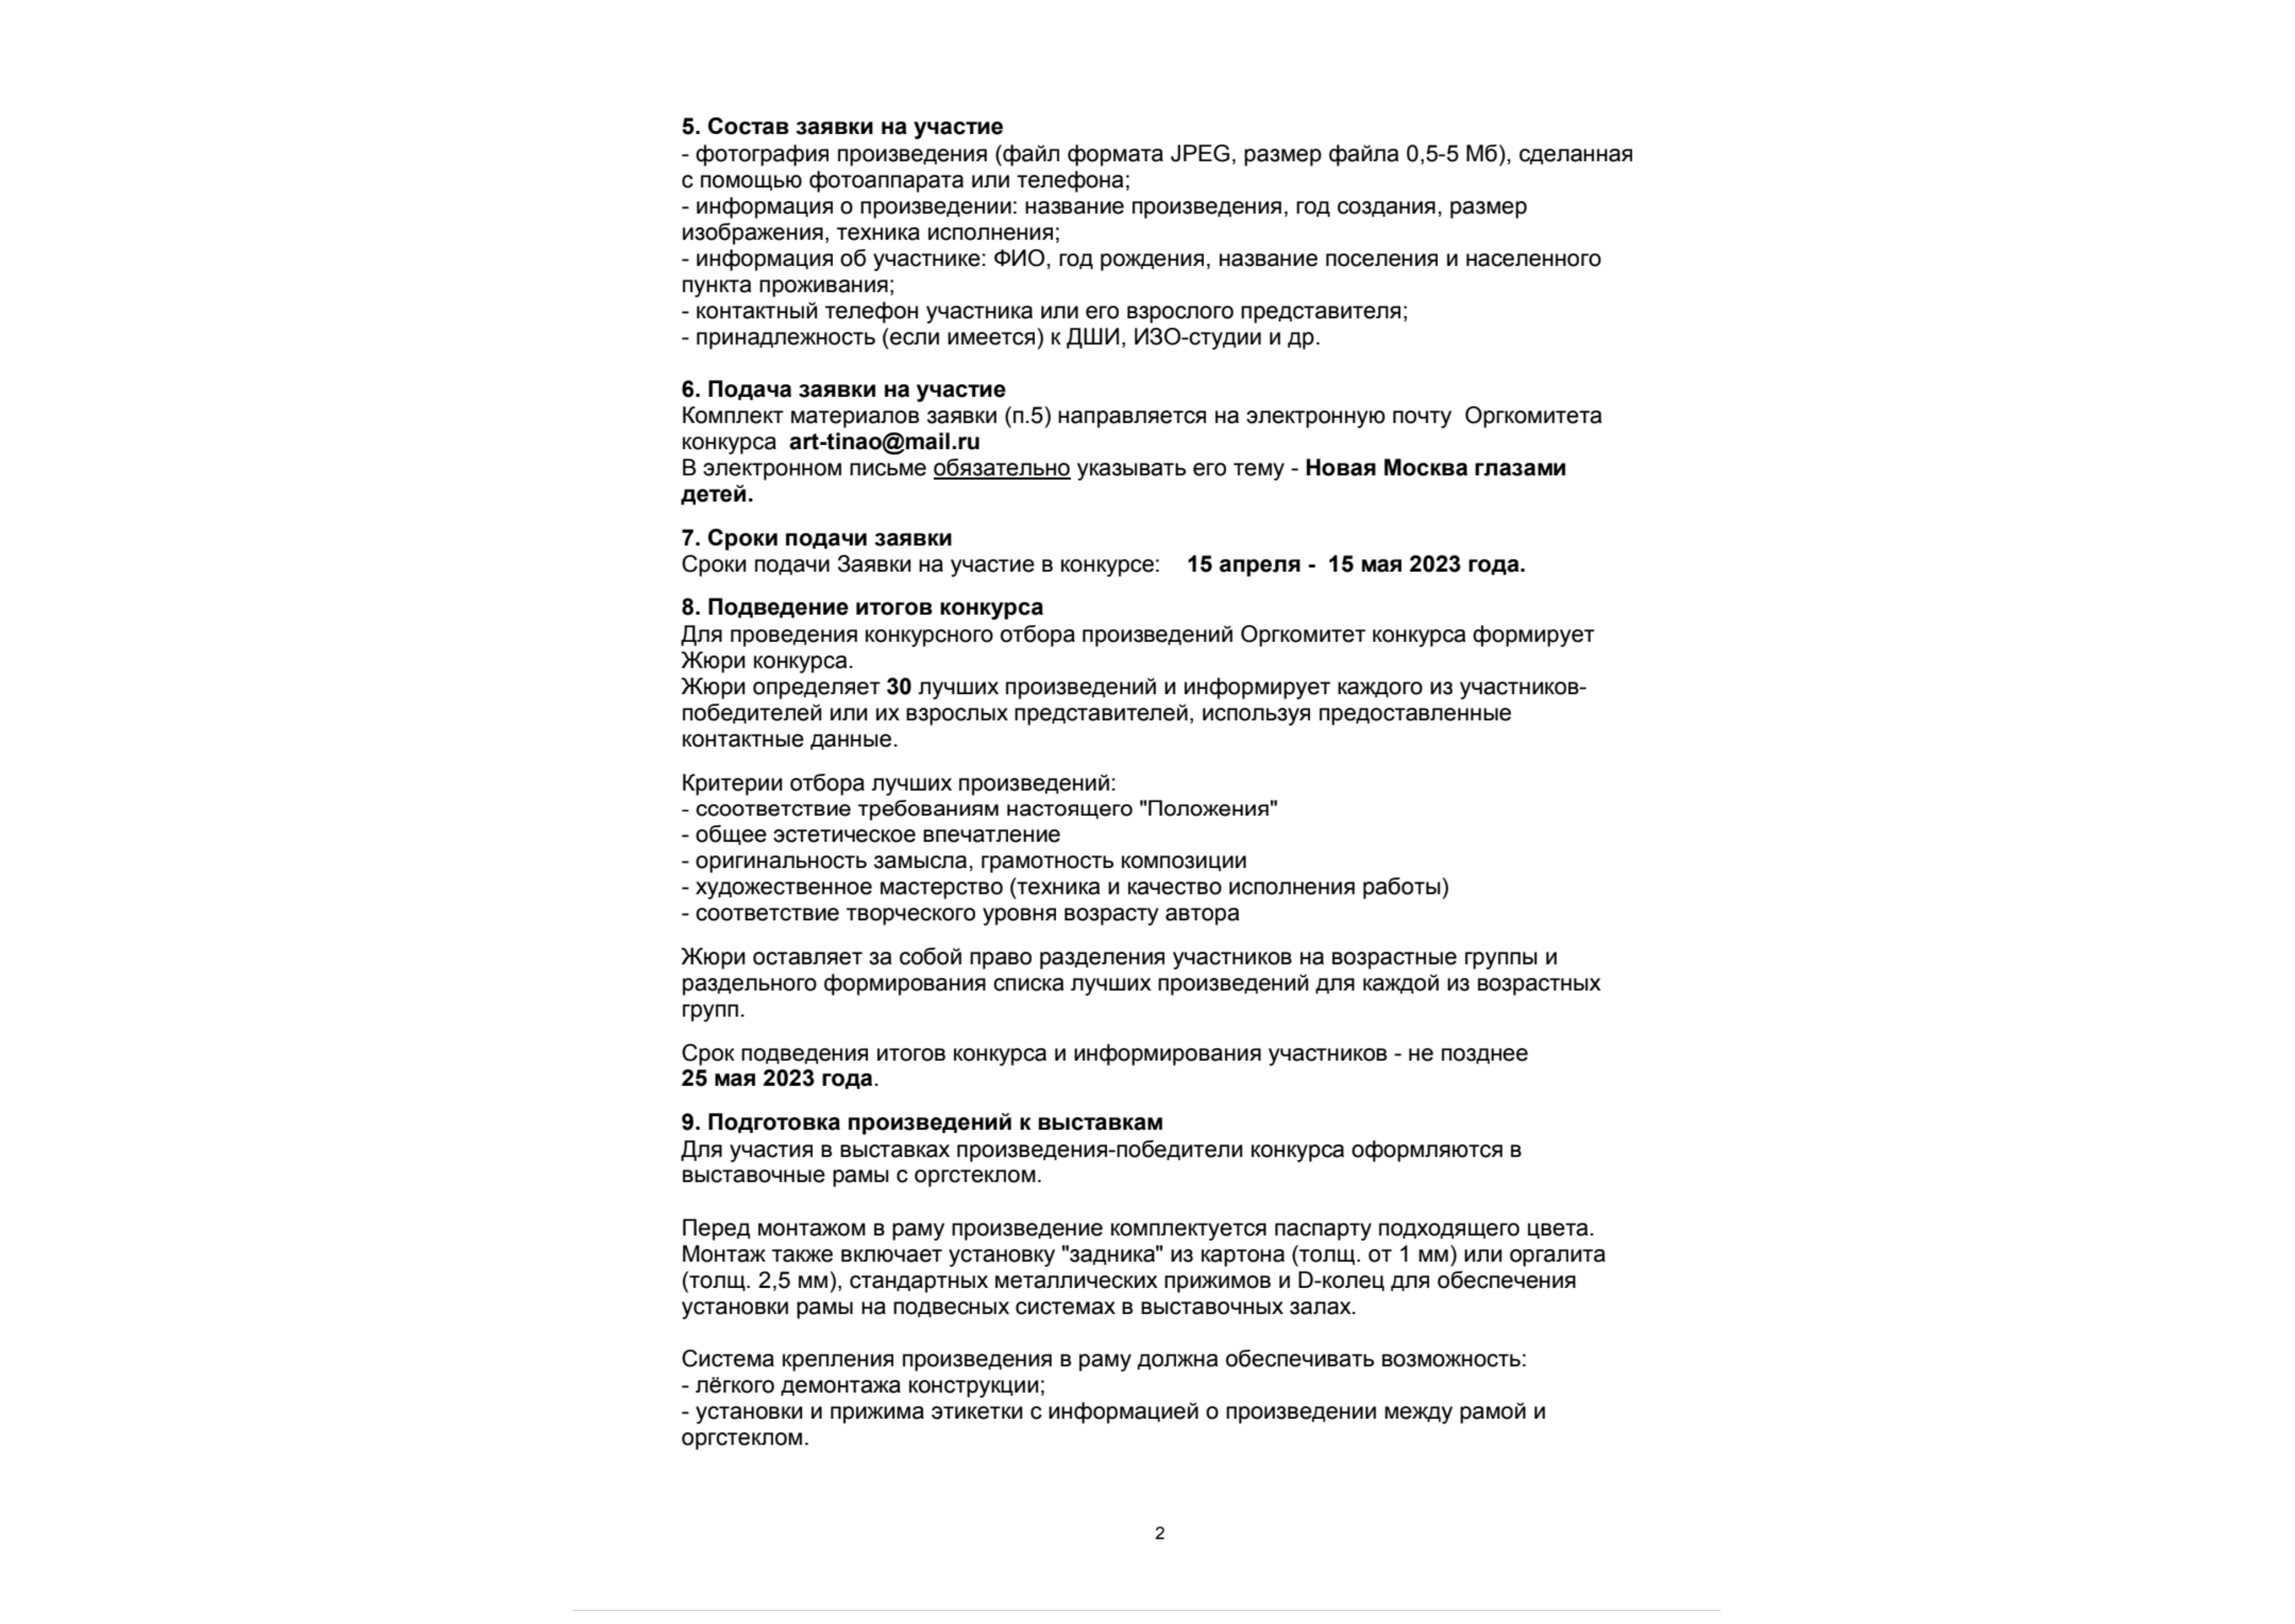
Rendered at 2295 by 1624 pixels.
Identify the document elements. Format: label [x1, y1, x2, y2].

picture [573, 12, 1721, 1612]
